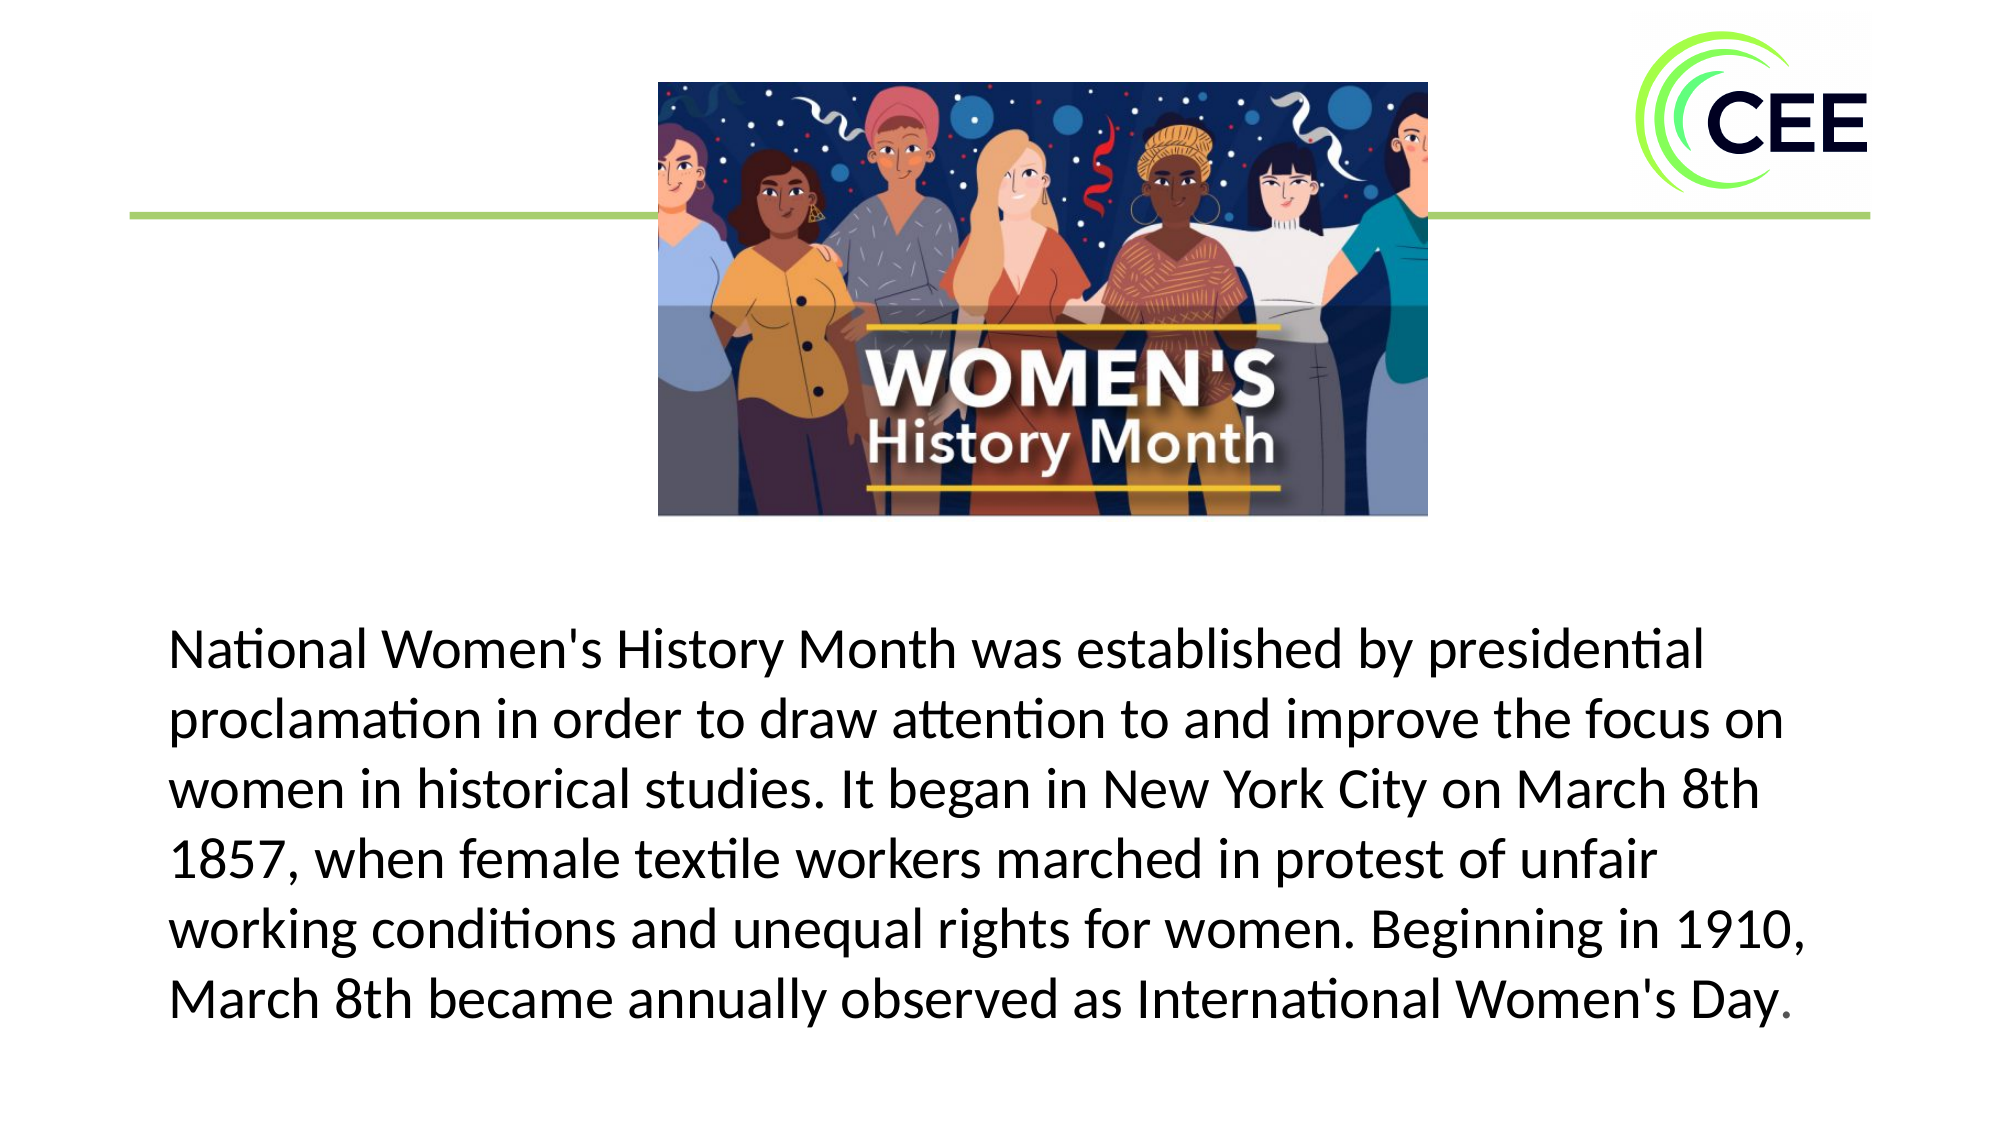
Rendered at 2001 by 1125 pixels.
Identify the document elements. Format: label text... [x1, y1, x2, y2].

picture [1385, 250, 1389, 264]
picture [658, 82, 1428, 523]
text_box National Women's History Month was established by presidential proclamation in order to draw attention to and improve the focus on women in historical studies. It began in New York City on March 8th 1857, when female textile workers marched in protest of unfair working conditions and unequal rights for women. Beginning in 1910, March 8th became annually observed as International Women's Day. [154, 602, 1846, 1038]
picture [1415, 242, 1428, 247]
picture [1630, 11, 1872, 212]
